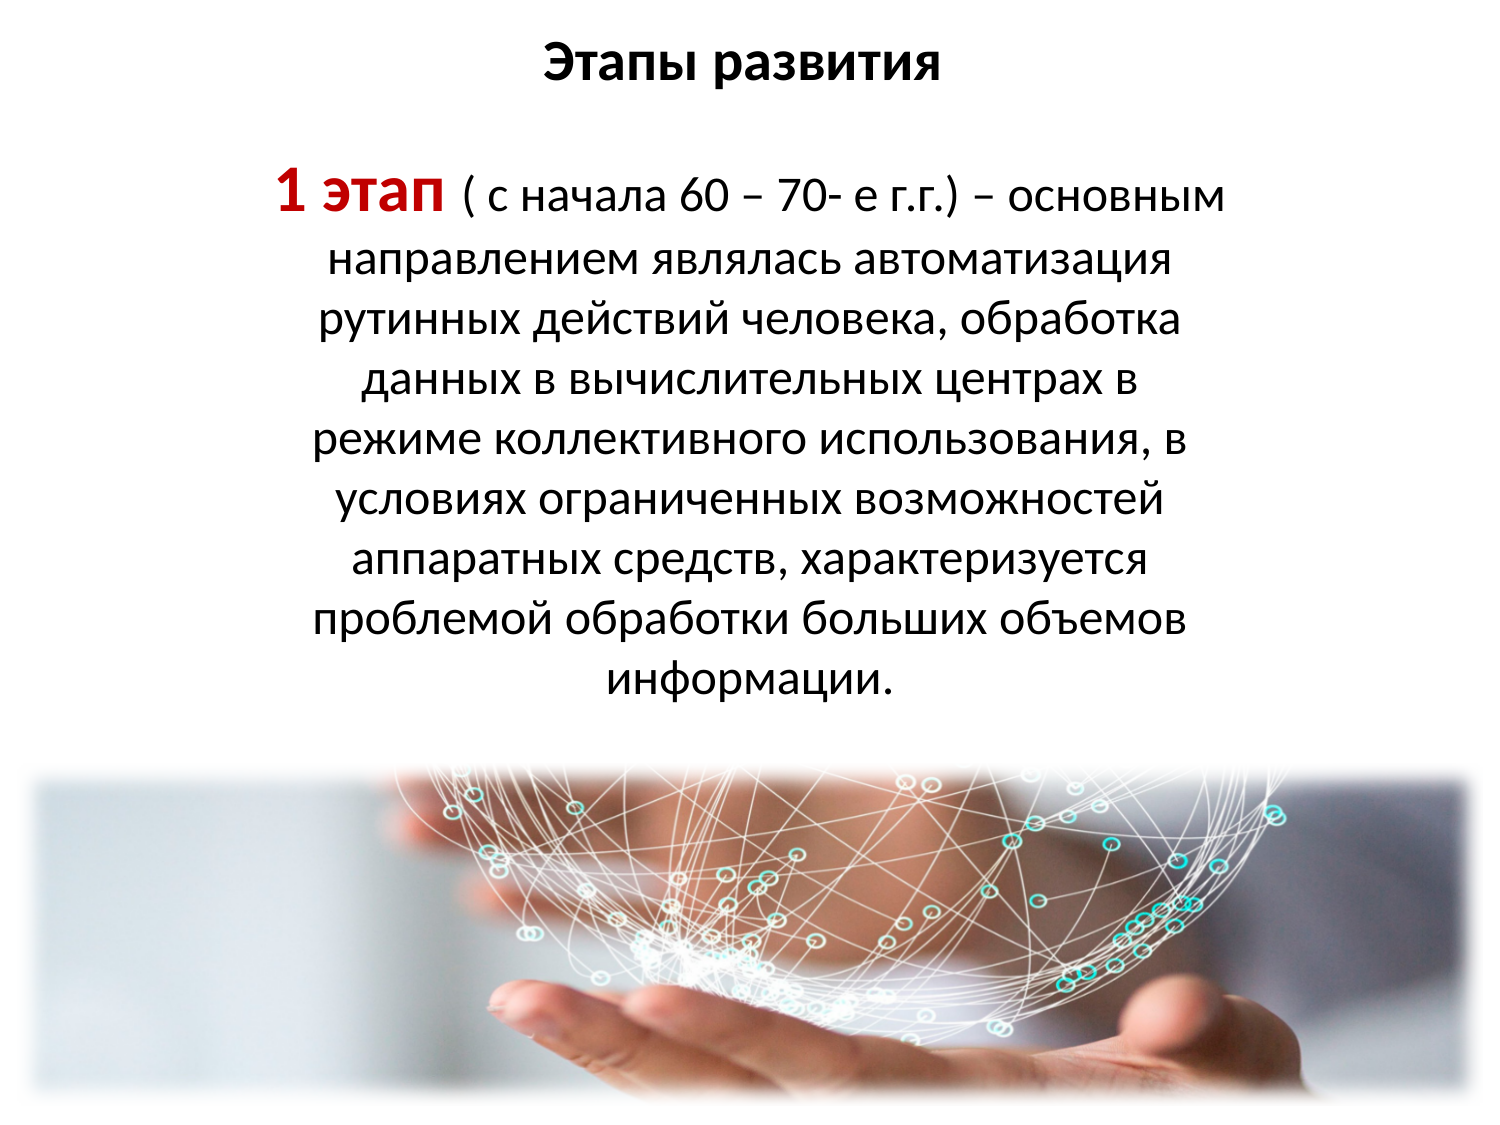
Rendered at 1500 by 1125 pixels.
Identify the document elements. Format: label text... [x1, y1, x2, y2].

text_box Этапы развития [395, 15, 1105, 100]
text_box 1 этап ( с начала 60 – 70- е г.г.) – основным направлением являлась автоматизация рутинных действий человека, обработка данных в вычислительных центрах в режиме коллективного использования, в условиях ограниченных возможностей аппаратных средств, характеризуется проблемой обработки больших объемов информации. [255, 137, 1245, 712]
picture [17, 763, 1483, 1107]
